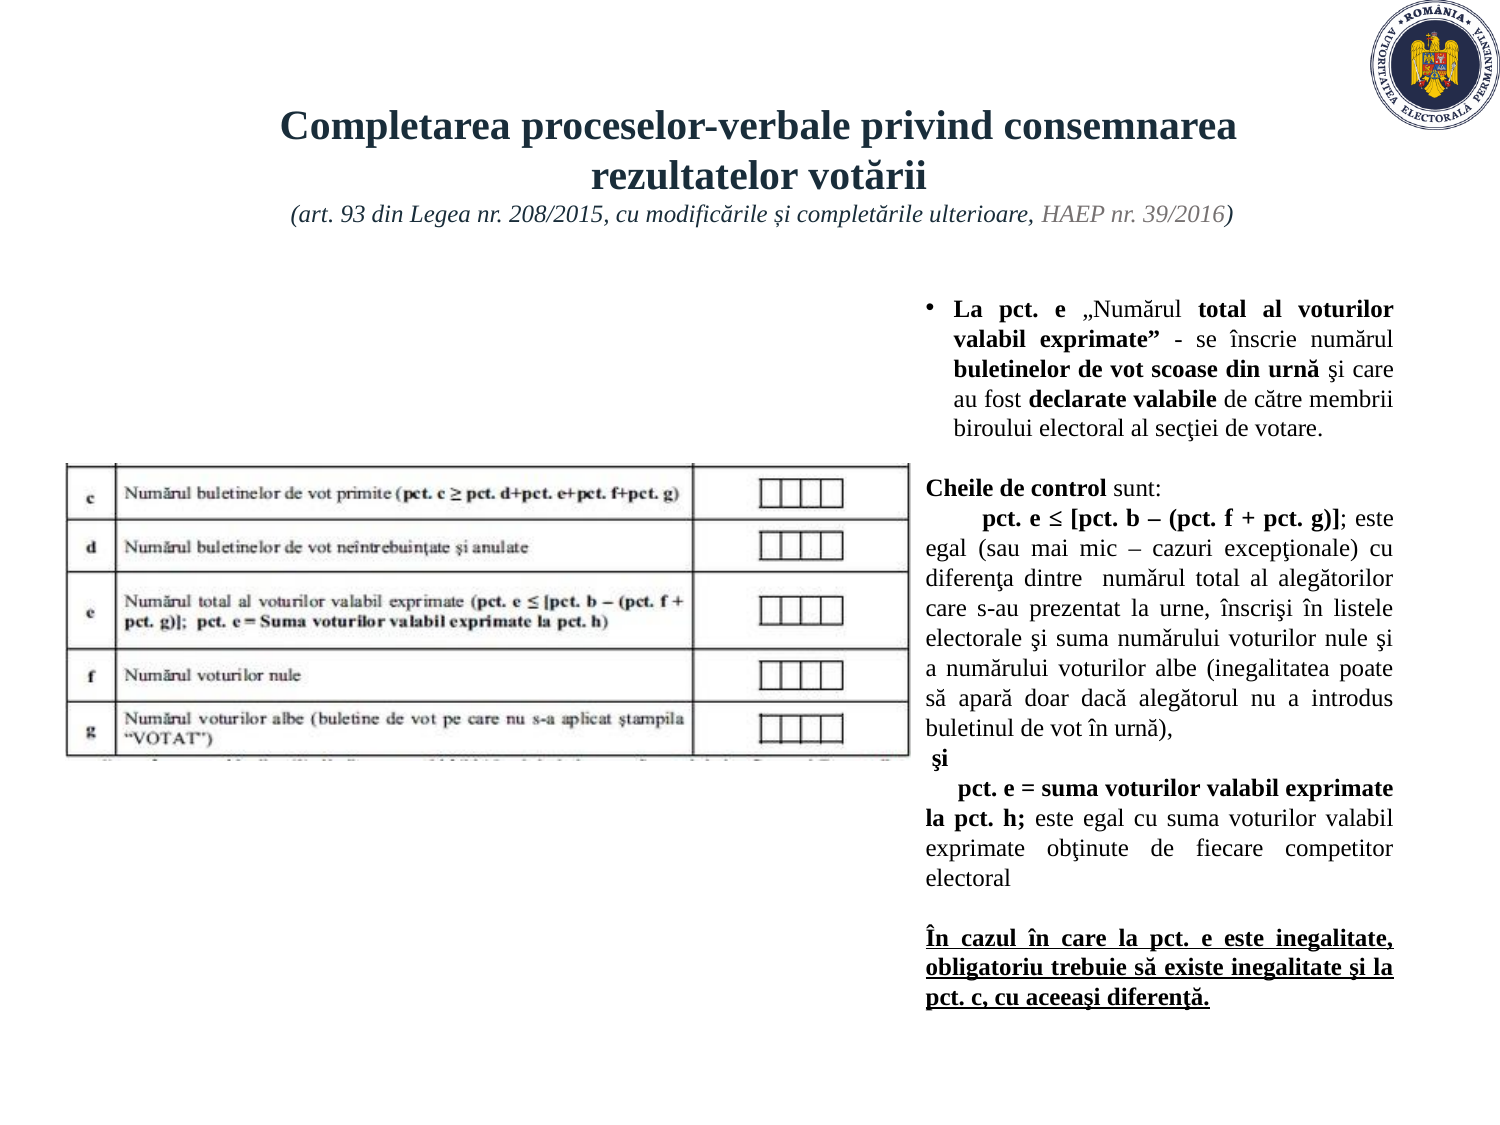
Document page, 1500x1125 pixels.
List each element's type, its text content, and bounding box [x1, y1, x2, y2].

text_box La pct. e „Numărul total al voturilor valabil exprimate” - se înscrie numărul buletinelor de vot scoase din urnă şi care au fost declarate valabile de către membrii biroului electoral al secţiei de votare. Cheile de control sunt: pct. e ≤ [pct. b – (pct. f + pct. g)]; este egal (sau mai mic – cazuri excepţionale) cu diferenţa dintre numǎrul total al alegătorilor care s-au prezentat la urne, înscrişi în listele electorale şi suma numǎrului voturilor nule şi a numărului voturilor albe (inegalitatea poate să apară doar dacă alegătorul nu a introdus buletinul de vot în urnă), şi pct. e = suma voturilor valabil exprimate la pct. h; este egal cu suma voturilor valabil exprimate obţinute de fiecare competitor electoral În cazul în care la pct. e este inegalitate, obligatoriu trebuie să existe inegalitate şi la pct. c, cu aceeaşi diferenţă. [910, 284, 1409, 1019]
picture [1370, 0, 1500, 130]
text_box Completarea proceselor-verbale privind consemnarea rezultatelor votării (art. 93 din Legea nr. 208/2015, cu modificările și completările ulterioare, HAEP nr. 39/2016) [179, 89, 1339, 318]
picture [65, 463, 911, 761]
